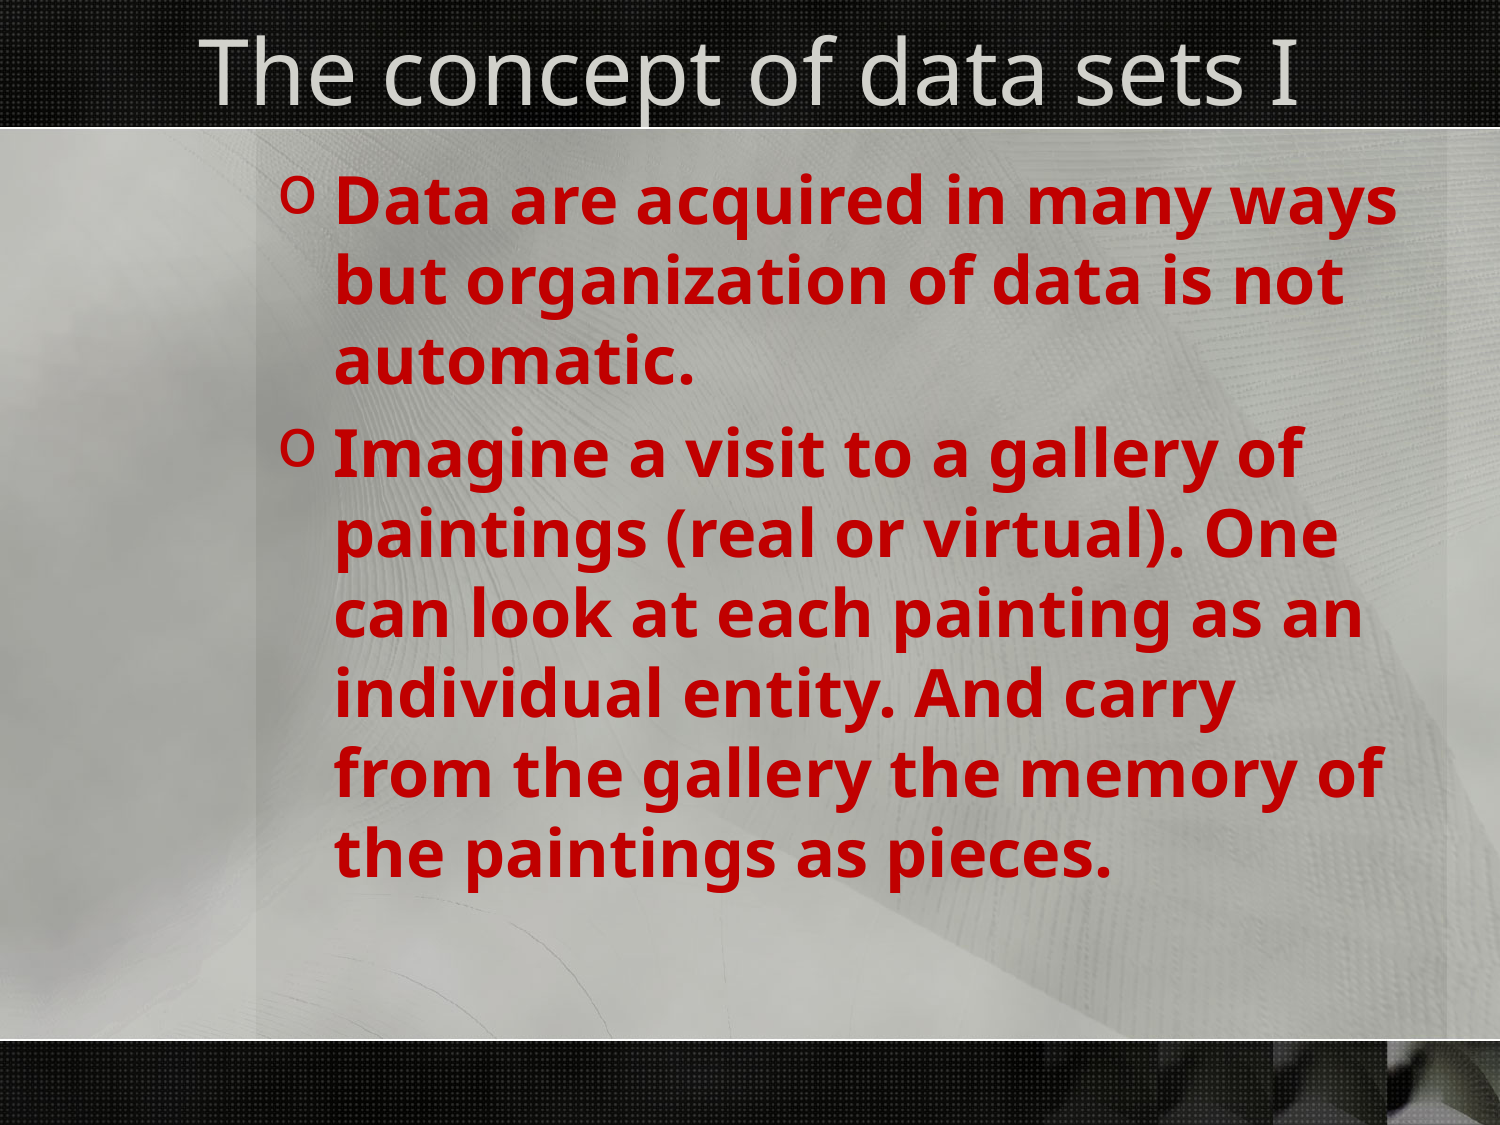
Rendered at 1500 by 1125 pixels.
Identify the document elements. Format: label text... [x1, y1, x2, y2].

list Data are acquired in many ways but organization of data is not automatic. Imagine a visit to a gallery of paintings (real or virtual). One can look at each painting as an individual entity. And carry from the gallery the memory of the paintings as pieces. [262, 149, 1426, 1006]
title The concept of data sets I [74, 0, 1426, 138]
picture [0, 0, 1500, 1125]
